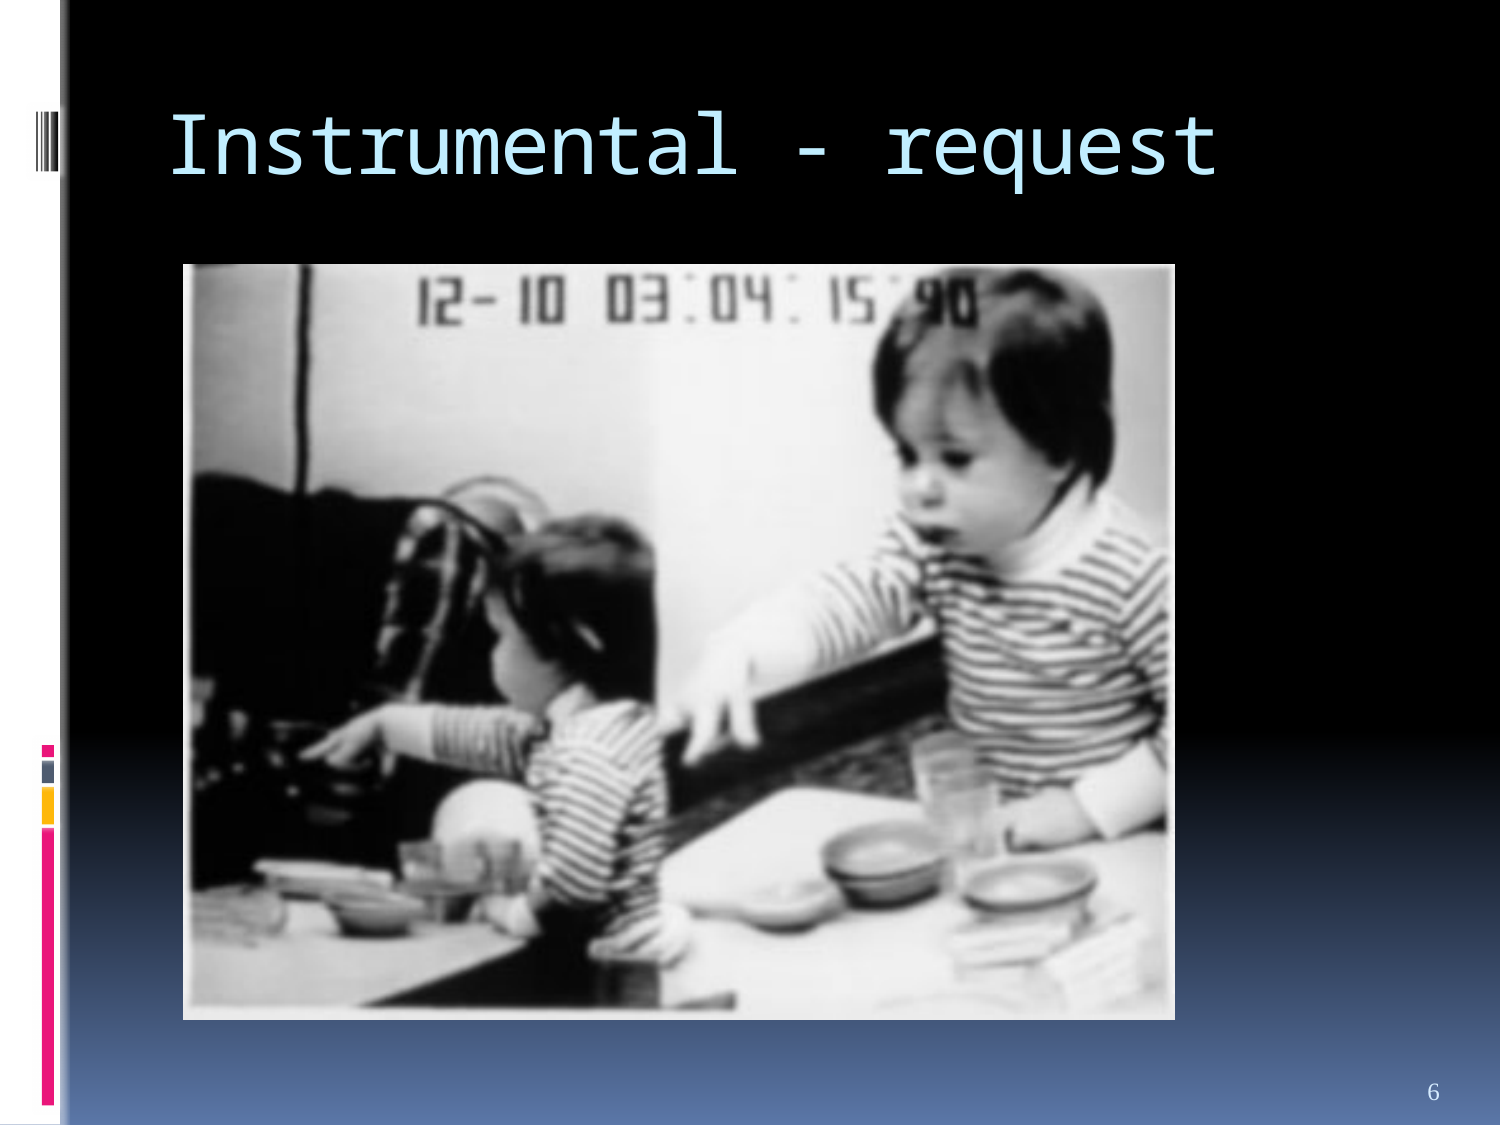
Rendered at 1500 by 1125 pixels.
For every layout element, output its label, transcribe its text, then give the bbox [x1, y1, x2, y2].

picture [183, 264, 1176, 1021]
slide_number 6 [1412, 1052, 1488, 1113]
title Instrumental - request [150, 84, 1425, 235]
